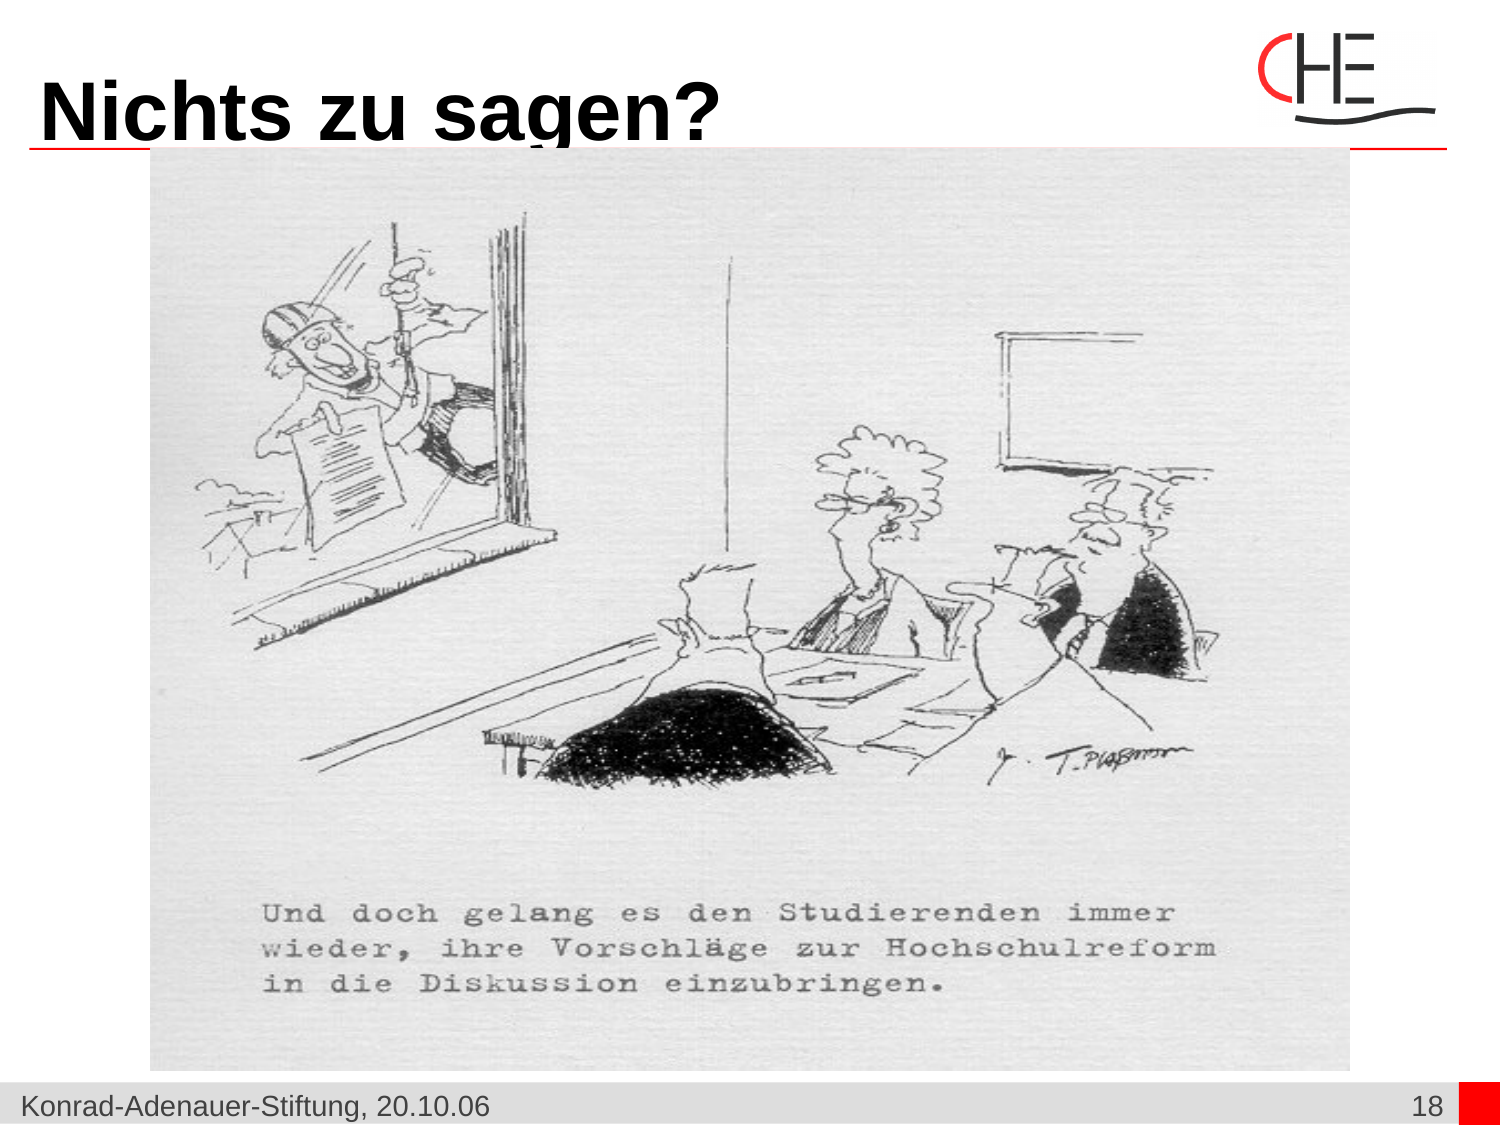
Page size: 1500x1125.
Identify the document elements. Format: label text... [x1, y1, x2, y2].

text_box [1262, 24, 1475, 100]
text_box Reform 1: InvestiF-Modell [1257, 31, 1437, 127]
footer Konrad-Adenauer-Stiftung, 20.10.06 [5, 1079, 1335, 1125]
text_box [149, 148, 1350, 1071]
slide_number 18 [1335, 1079, 1459, 1125]
text_box Nichts zu sagen? [24, 50, 1175, 165]
